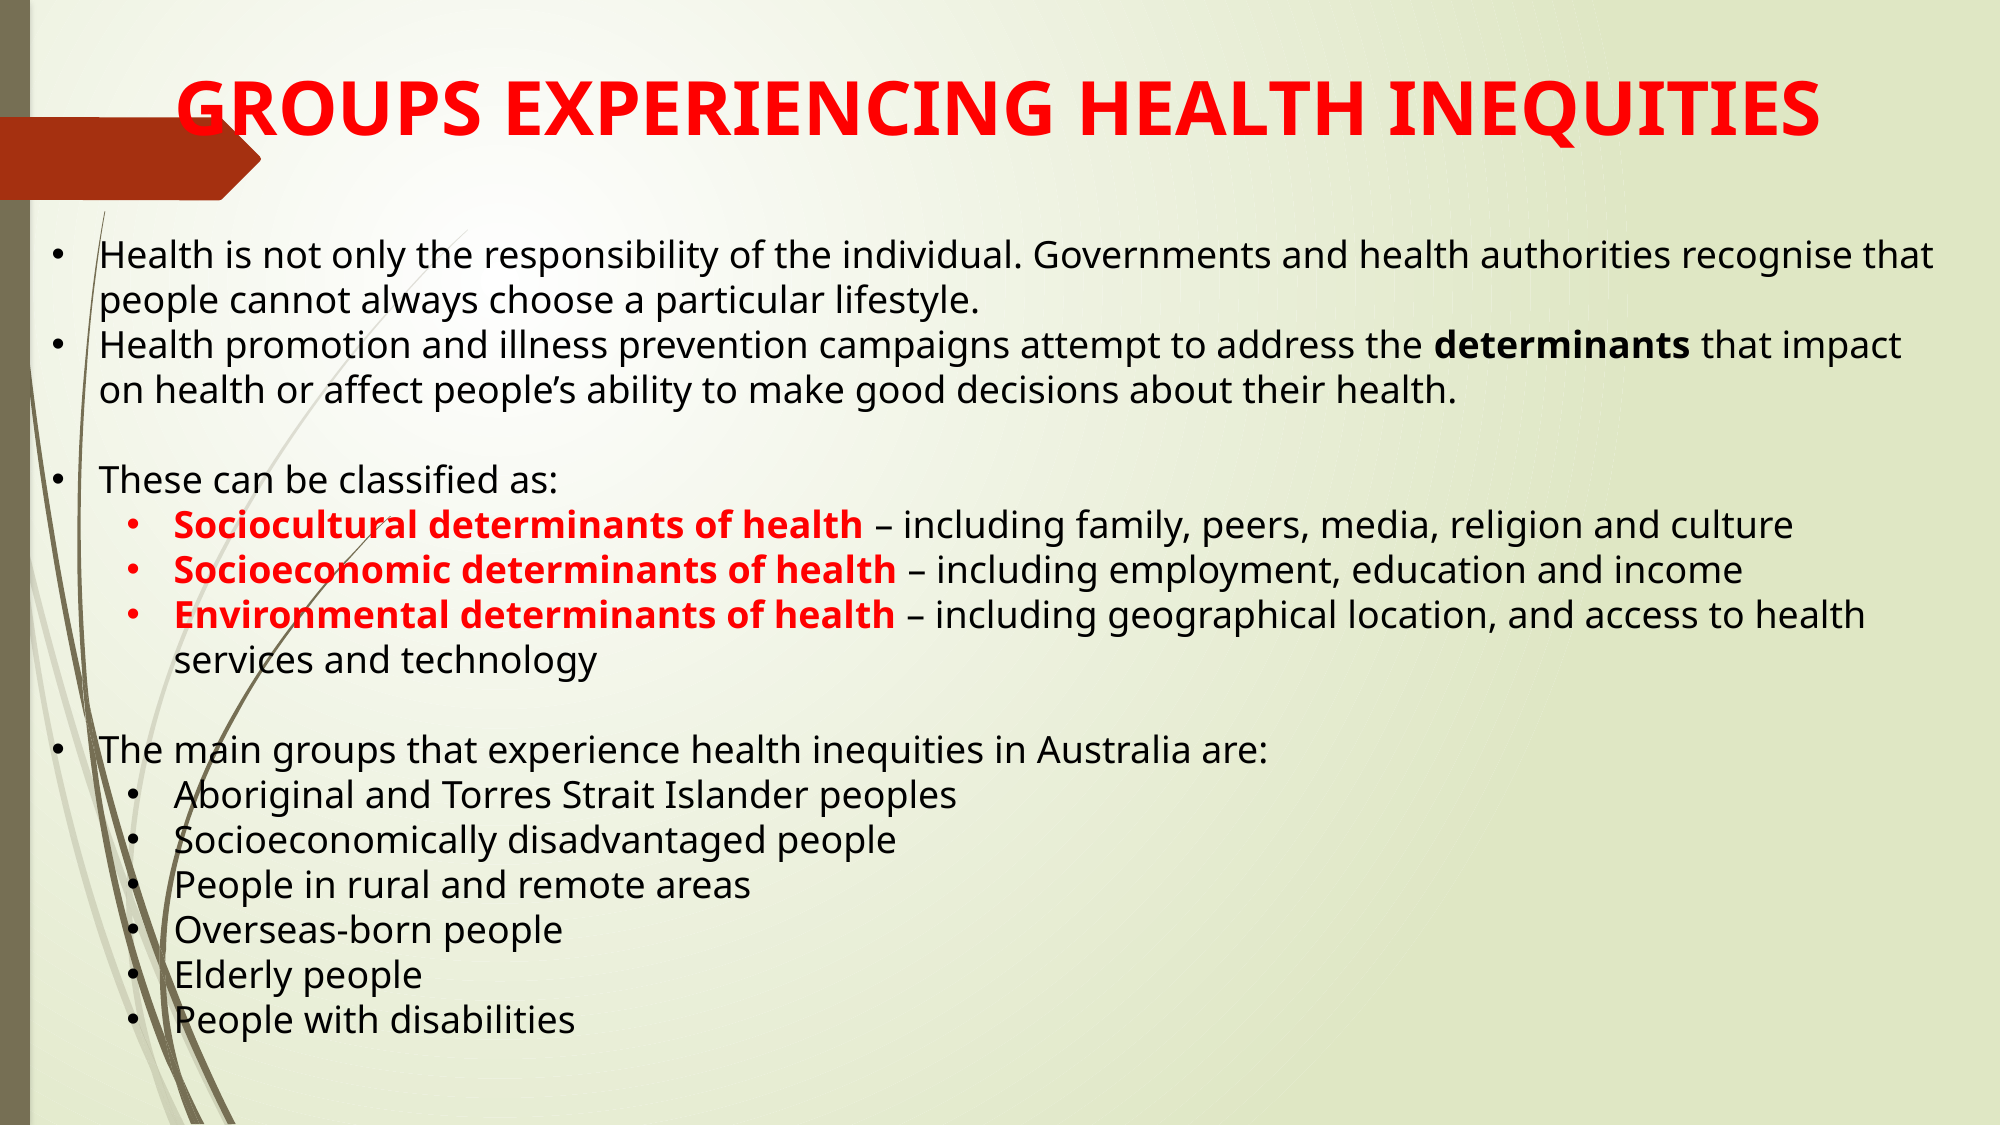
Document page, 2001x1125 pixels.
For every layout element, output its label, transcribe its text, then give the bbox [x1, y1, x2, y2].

text_box Health is not only the responsibility of the individual. Governments and health authorities recognise that people cannot always choose a particular lifestyle. Health promotion and illness prevention campaigns attempt to address the determinants that impact on health or affect people’s ability to make good decisions about their health. These can be classified as: Sociocultural determinants of health – including family, peers, media, religion and culture Socioeconomic determinants of health – including employment, education and income Environmental determinants of health – including geographical location, and access to health services and technology The main groups that experience health inequities in Australia are: Aboriginal and Torres Strait Islander peoples Socioeconomically disadvantaged people People in rural and remote areas Overseas-born people Elderly people People with disabilities [36, 223, 1961, 1049]
title GROUPS EXPERIENCING HEALTH INEQUITIES [36, 8, 1961, 204]
